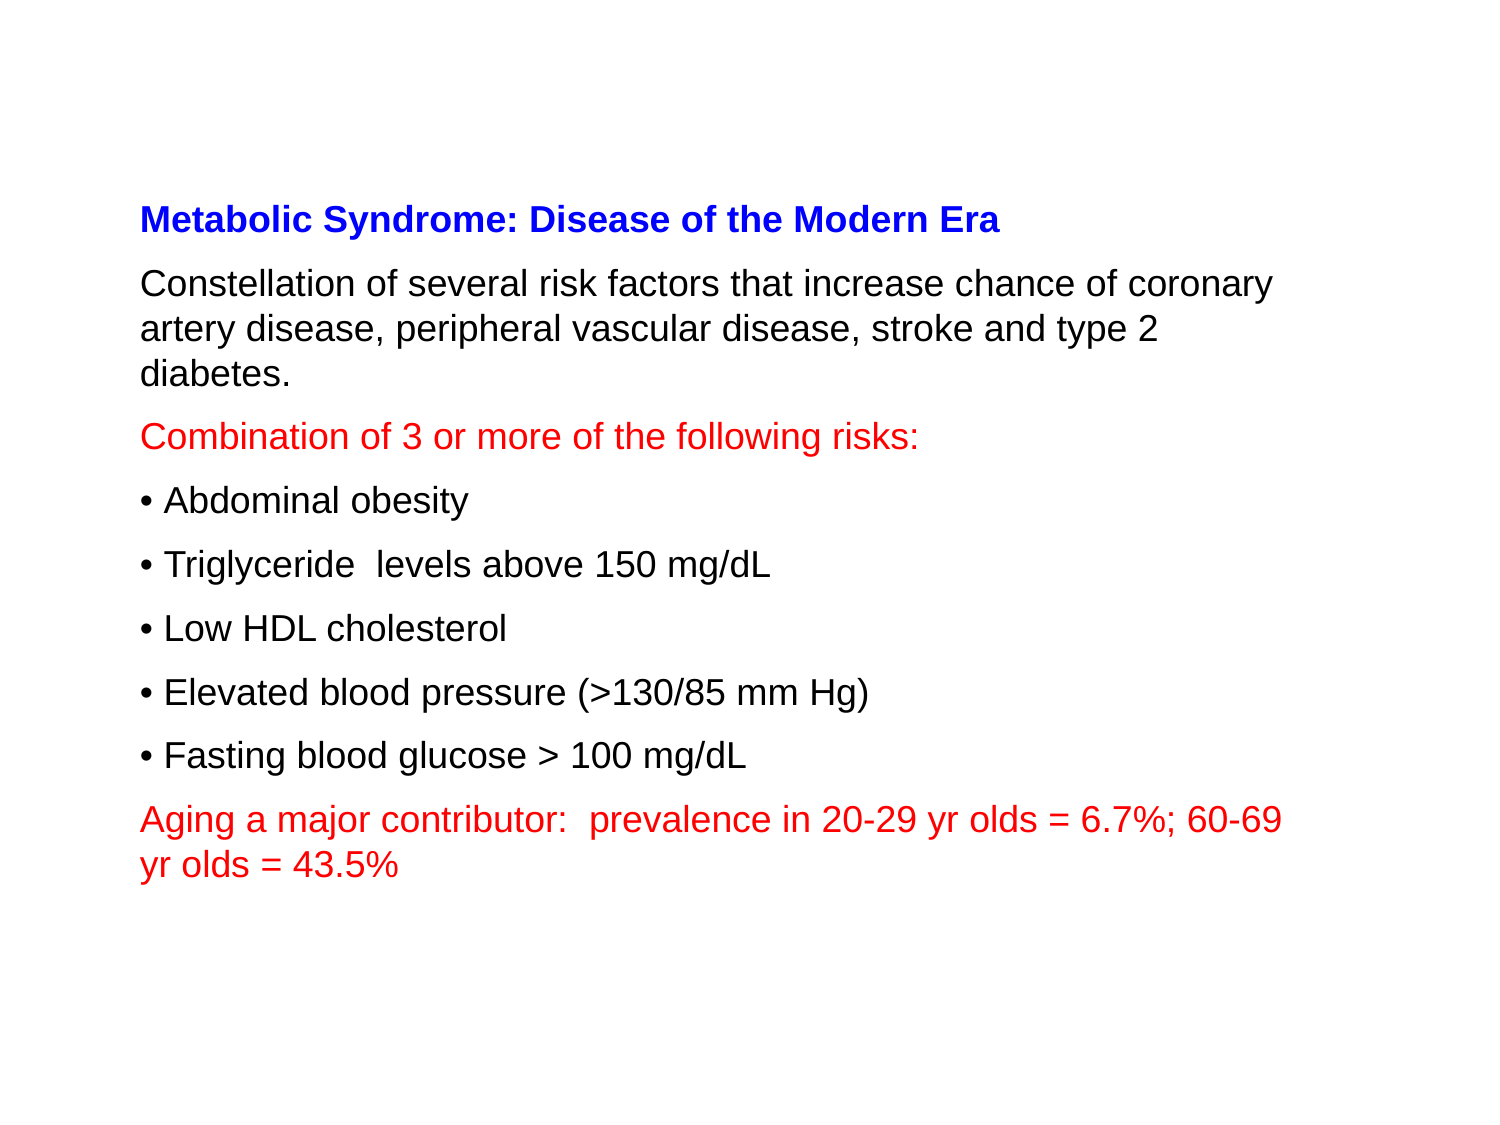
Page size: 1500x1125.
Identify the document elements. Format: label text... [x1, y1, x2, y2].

text_box Metabolic Syndrome: Disease of the Modern Era Constellation of several risk factors that increase chance of coronary artery disease, peripheral vascular disease, stroke and type 2 diabetes. Combination of 3 or more of the following risks: • Abdominal obesity • Triglyceride levels above 150 mg/dL • Low HDL cholesterol • Elevated blood pressure (>130/85 mm Hg) • Fasting blood glucose > 100 mg/dL Aging a major contributor: prevalence in 20-29 yr olds = 6.7%; 60-69 yr olds = 43.5% [124, 187, 1325, 957]
